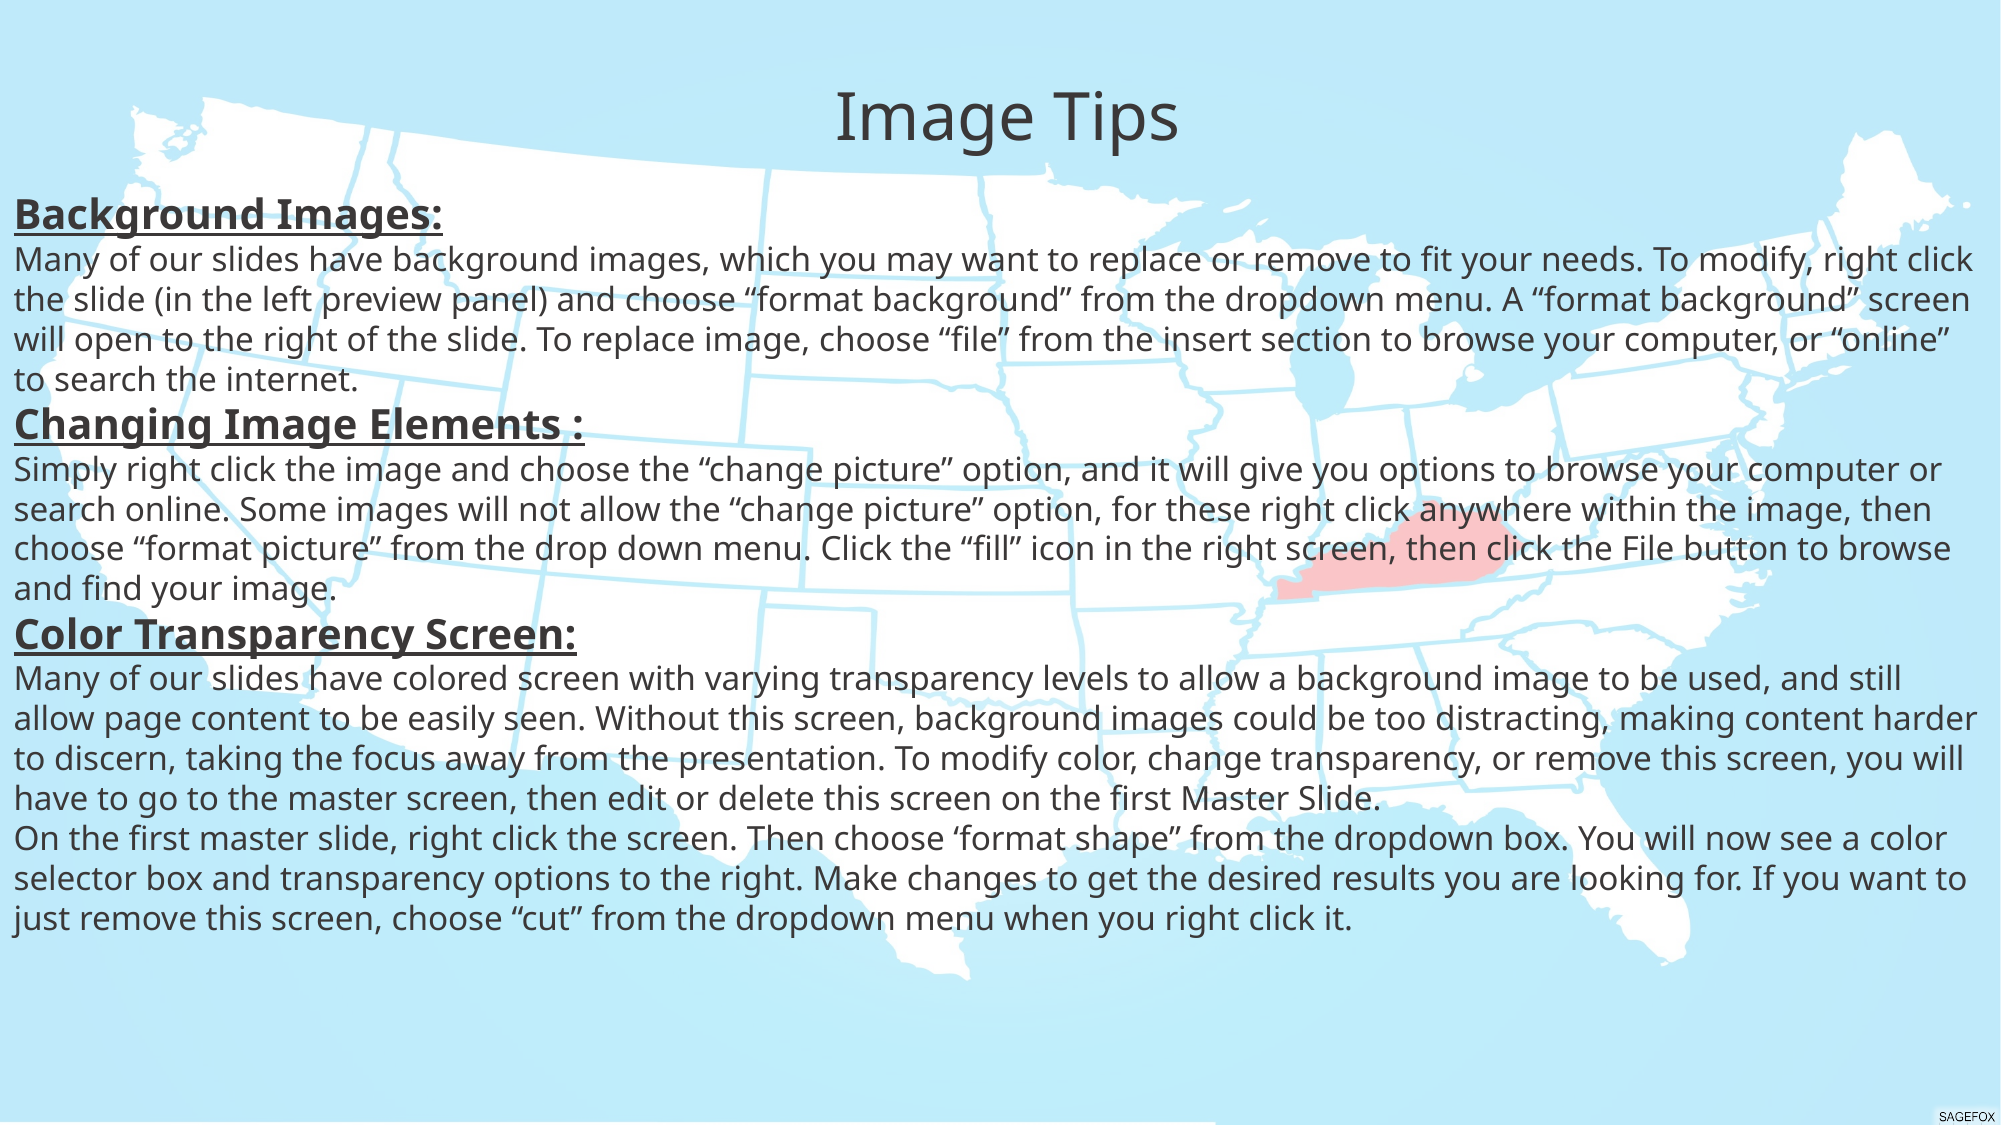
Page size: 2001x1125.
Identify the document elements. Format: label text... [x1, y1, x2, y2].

picture [1936, 1111, 1997, 1125]
text_box Background Images: Many of our slides have background images, which you may want to replace or remove to fit your needs. To modify, right click the slide (in the left preview panel) and choose “format background” from the dropdown menu. A “format background” screen will open to the right of the slide. To replace image, choose “file” from the insert section to browse your computer, or “online” to search the internet. Changing Image Elements : Simply right click the image and choose the “change picture” option, and it will give you options to browse your computer or search online. Some images will not allow the “change picture” option, for these right click anywhere within the image, then choose “format picture” from the drop down menu. Click the “fill” icon in the right screen, then click the File button to browse and find your image. Color Transparency Screen: Many of our slides have colored screen with varying transparency levels to allow a background image to be used, and still allow page content to be easily seen. Without this screen, background images could be too distracting, making content harder to discern, taking the focus away from the presentation. To modify color, change transparency, or remove this screen, you will have to go to the master screen, then edit or delete this screen on the first Master Slide. On the first master slide, right click the screen. Then choose ‘format shape” from the dropdown box. You will now see a color selector box and transparency options to the right. Make changes to get the desired results you are looking for. If you want to just remove this screen, choose “cut” from the dropdown menu when you right click it. [0, 0, 2000, 1125]
title Image Tips [597, 59, 1420, 177]
